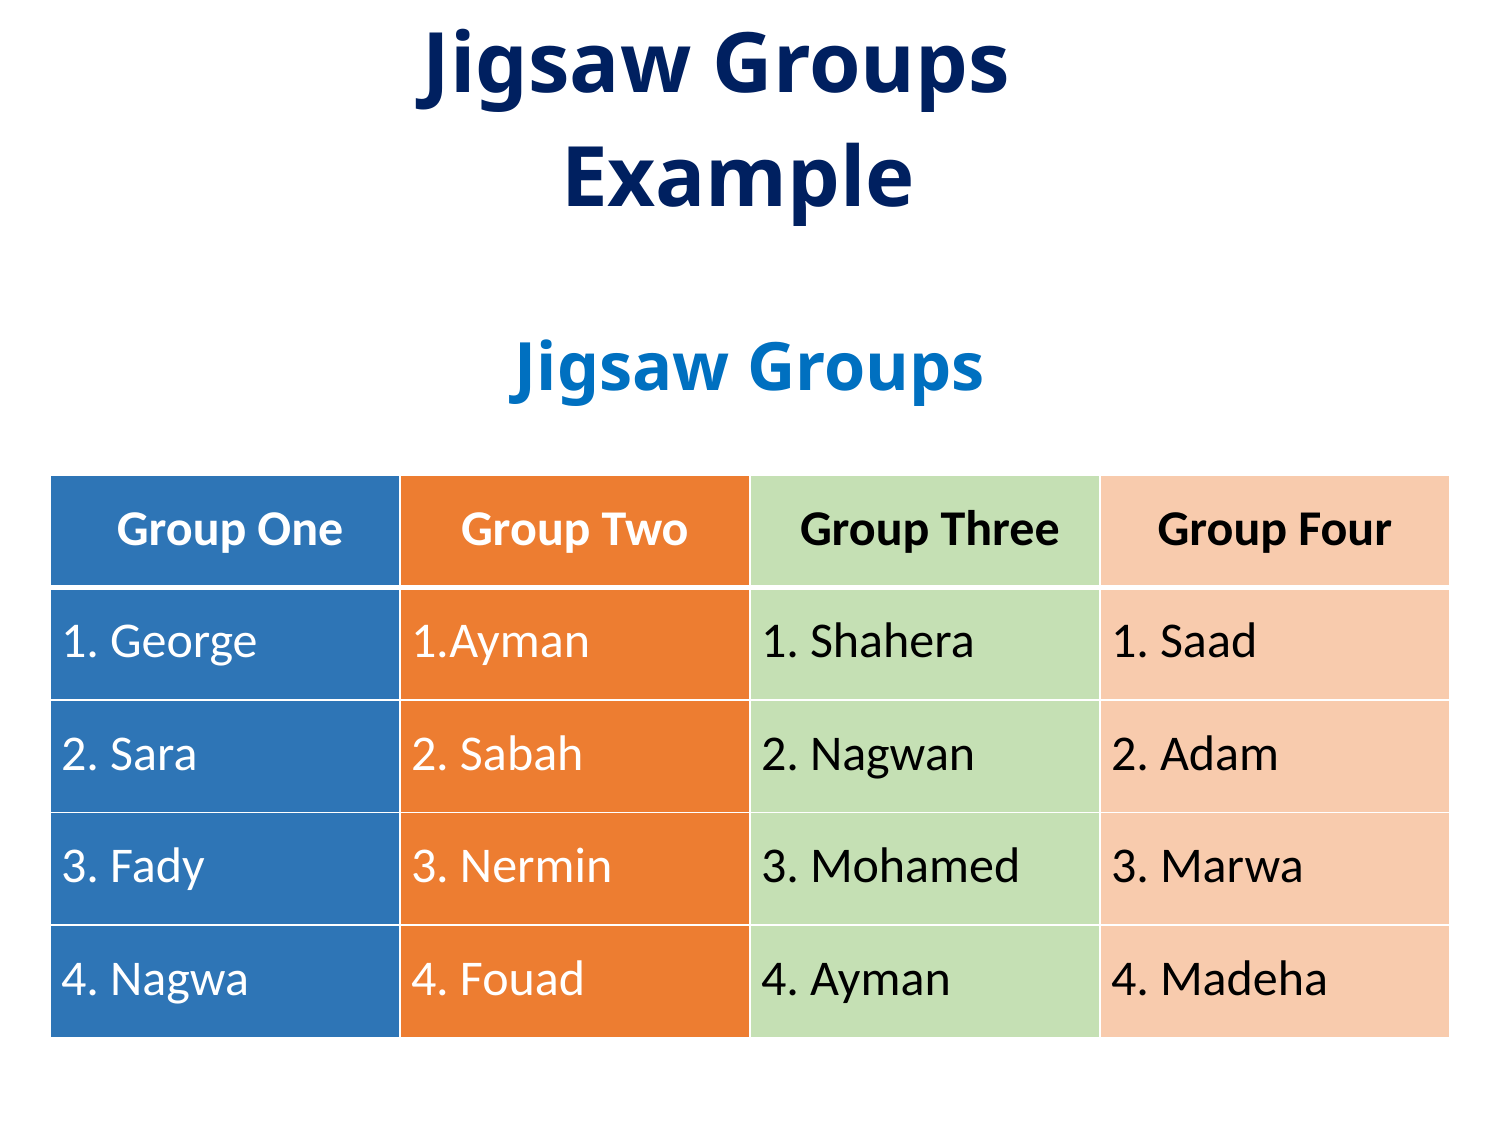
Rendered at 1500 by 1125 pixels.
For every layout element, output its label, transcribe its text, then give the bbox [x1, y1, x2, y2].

table_cell 4. Fouad [401, 926, 749, 1037]
table_cell 3. Fady [51, 813, 399, 924]
table_cell 1. George [51, 590, 399, 699]
table_cell 2. Adam [1101, 701, 1449, 812]
table_cell 4. Ayman [751, 926, 1099, 1037]
table_cell 3. Nermin [401, 813, 749, 924]
table_cell 4. Madeha [1101, 926, 1449, 1037]
table_cell 2. Sabah [401, 701, 749, 812]
table_cell 2. Sara [51, 701, 399, 812]
table_cell 3. Marwa [1101, 813, 1449, 924]
table_header Group Two [401, 476, 749, 585]
table_cell 2. Nagwan [751, 701, 1099, 812]
table_cell 1. Shahera [751, 590, 1099, 699]
table_cell 1. Saad [1101, 590, 1449, 699]
table_header Group One [51, 476, 399, 585]
table_cell 4. Nagwa [51, 926, 399, 1037]
table_header Group Four [1101, 476, 1449, 585]
table_header Group Three [751, 476, 1099, 585]
text_box Jigsaw Groups [443, 316, 1057, 412]
title Jigsaw Groups Example [0, 0, 1482, 218]
table_cell 3. Mohamed [751, 813, 1099, 924]
table_cell 1.Ayman [401, 590, 749, 699]
